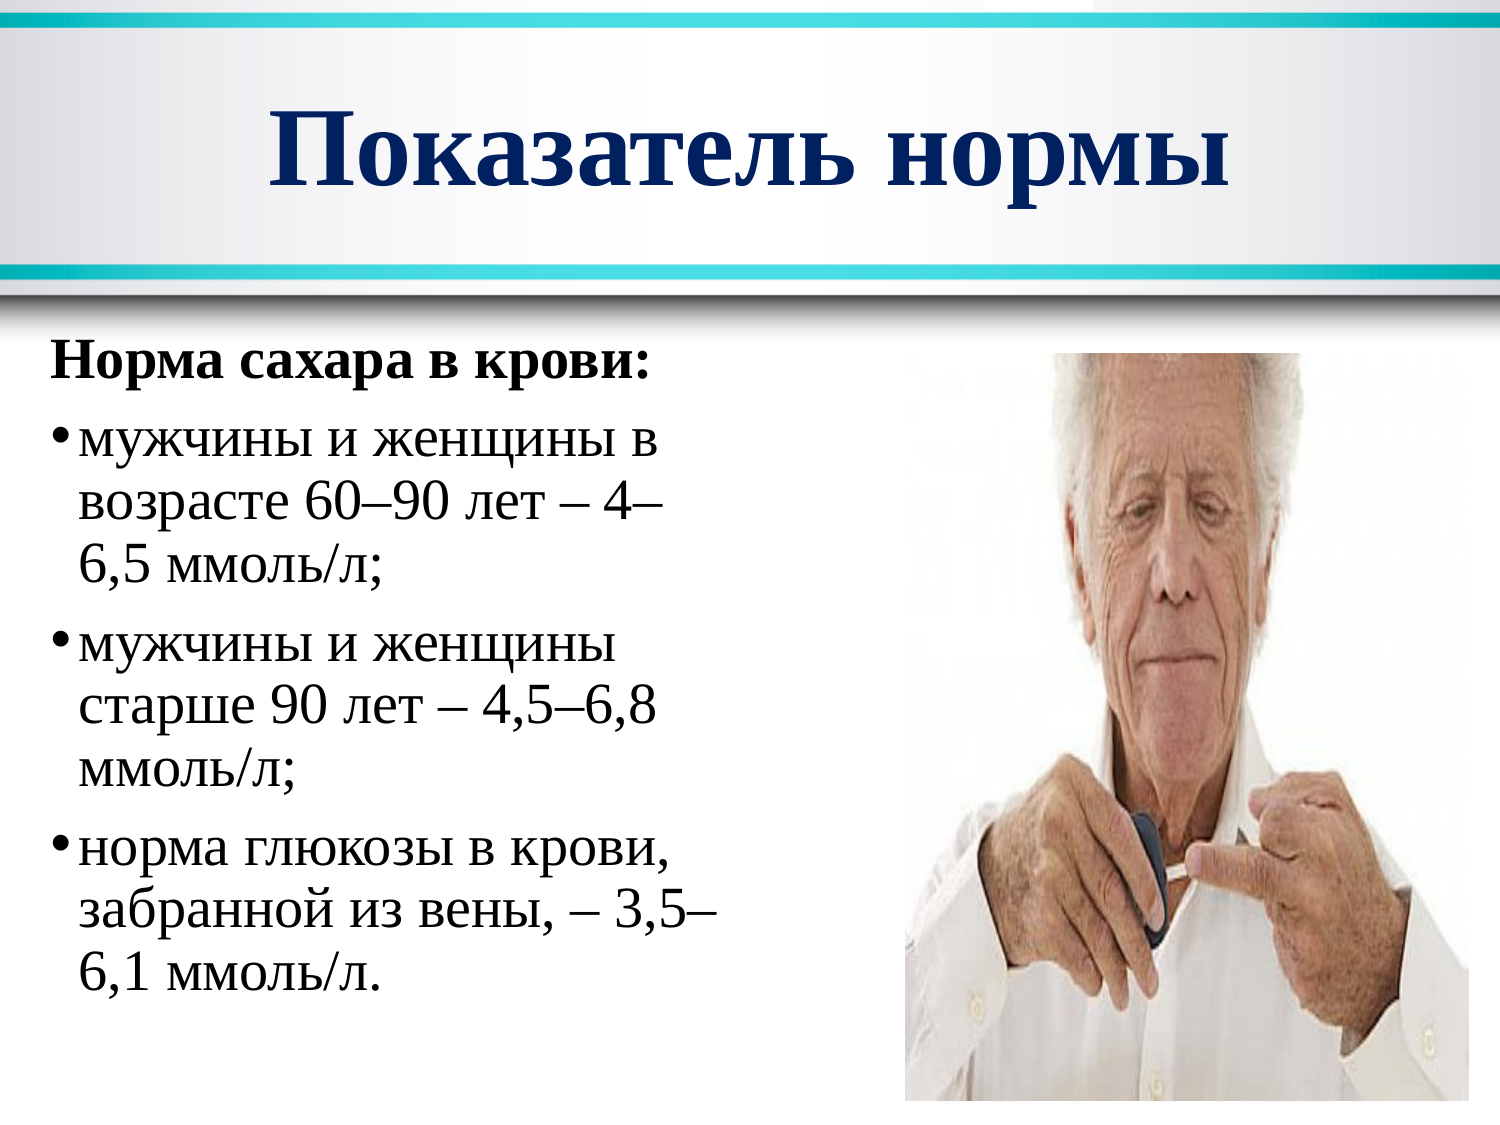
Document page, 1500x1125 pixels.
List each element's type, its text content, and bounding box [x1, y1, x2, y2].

list Норма сахара в крови: мужчины и женщины в возрасте 60–90 лет – 4–6,5 ммоль/л; мужчины и женщины старше 90 лет – 4,5–6,8 ммоль/л; норма глюкозы в крови, забранной из вены, – 3,5–6,1 ммоль/л. [35, 320, 750, 1125]
picture [0, 0, 1500, 1125]
text_box Показатель нормы [103, 84, 1397, 215]
